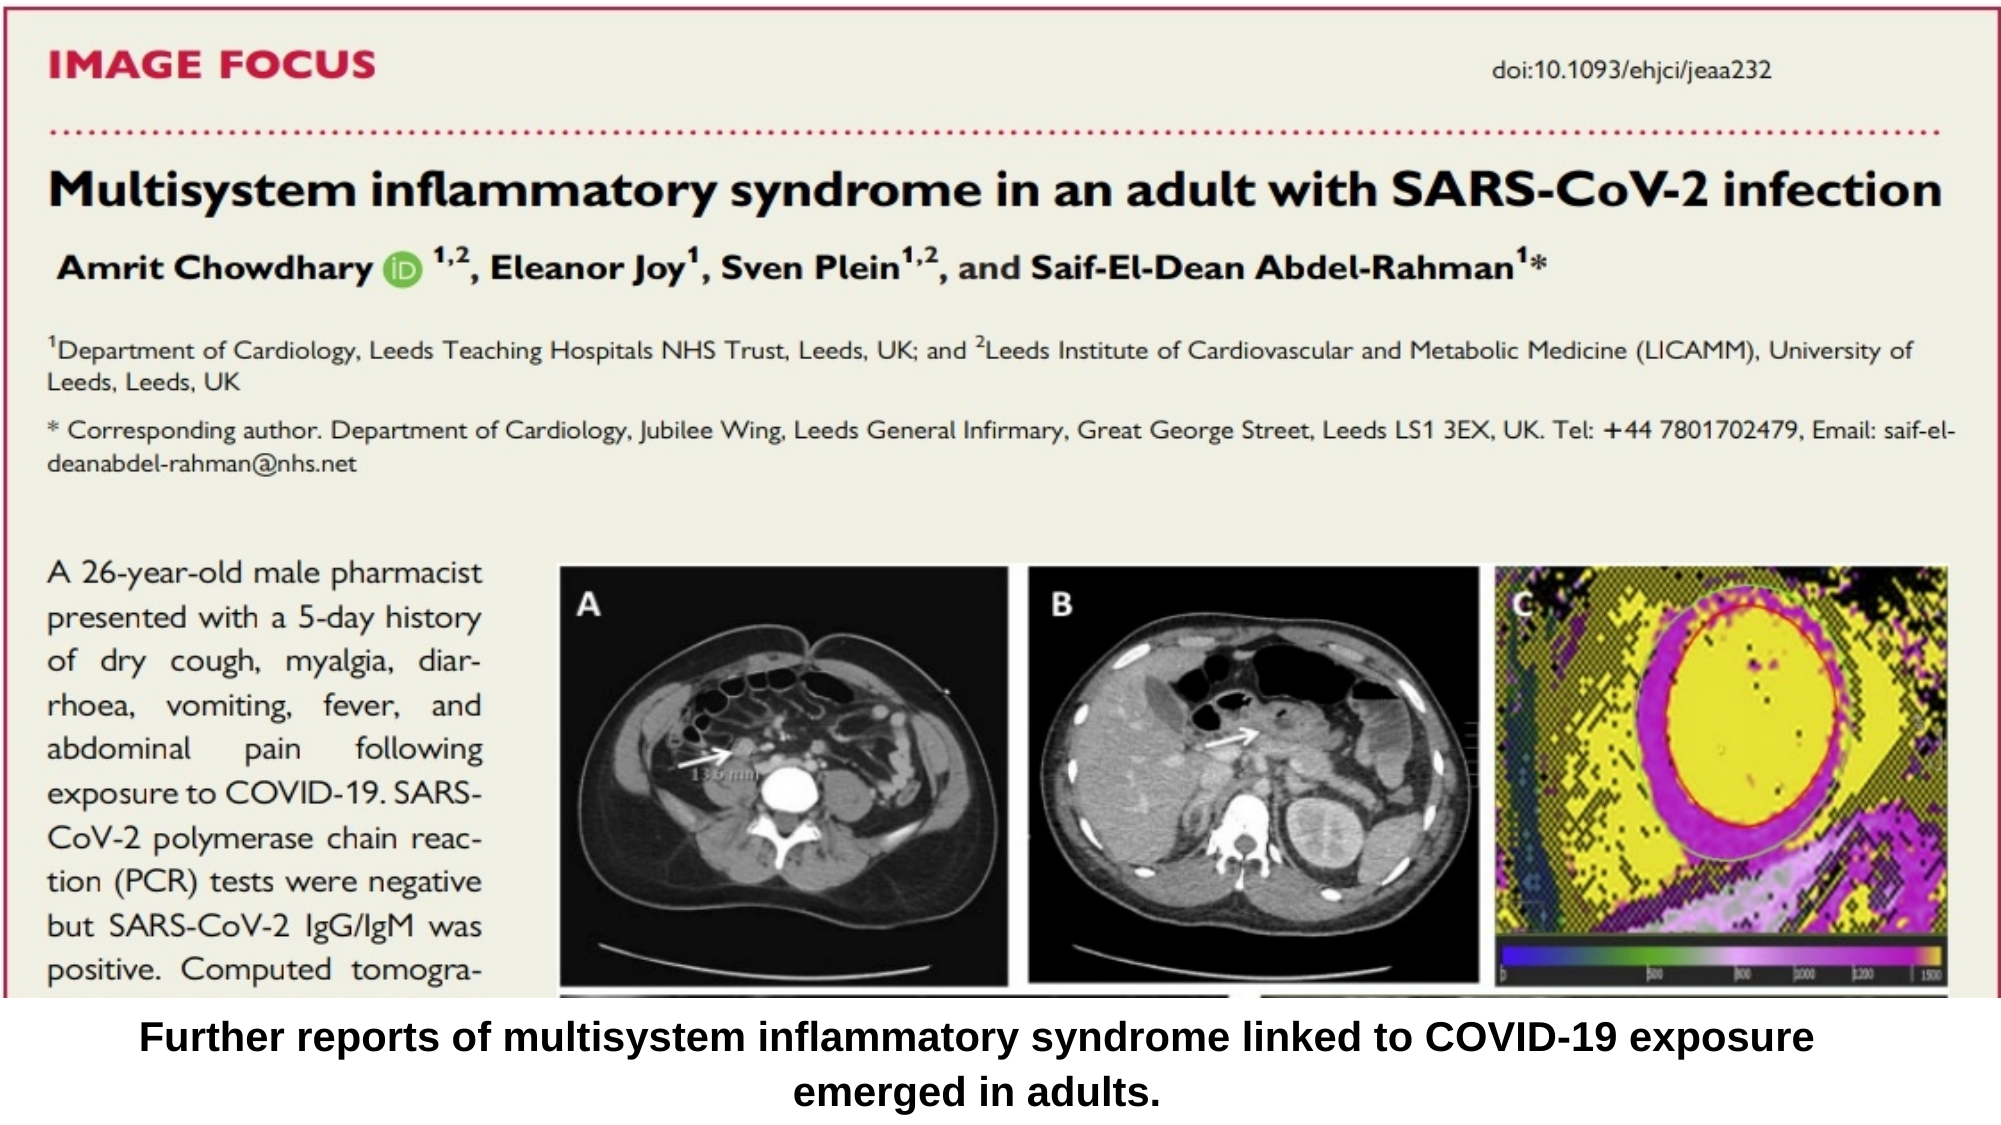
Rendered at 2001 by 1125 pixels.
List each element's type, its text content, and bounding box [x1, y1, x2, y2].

list Further reports of multisystem inflammatory syndrome linked to COVID-19 exposure emerged in adults. [68, 998, 1886, 1125]
picture [0, 0, 2001, 998]
